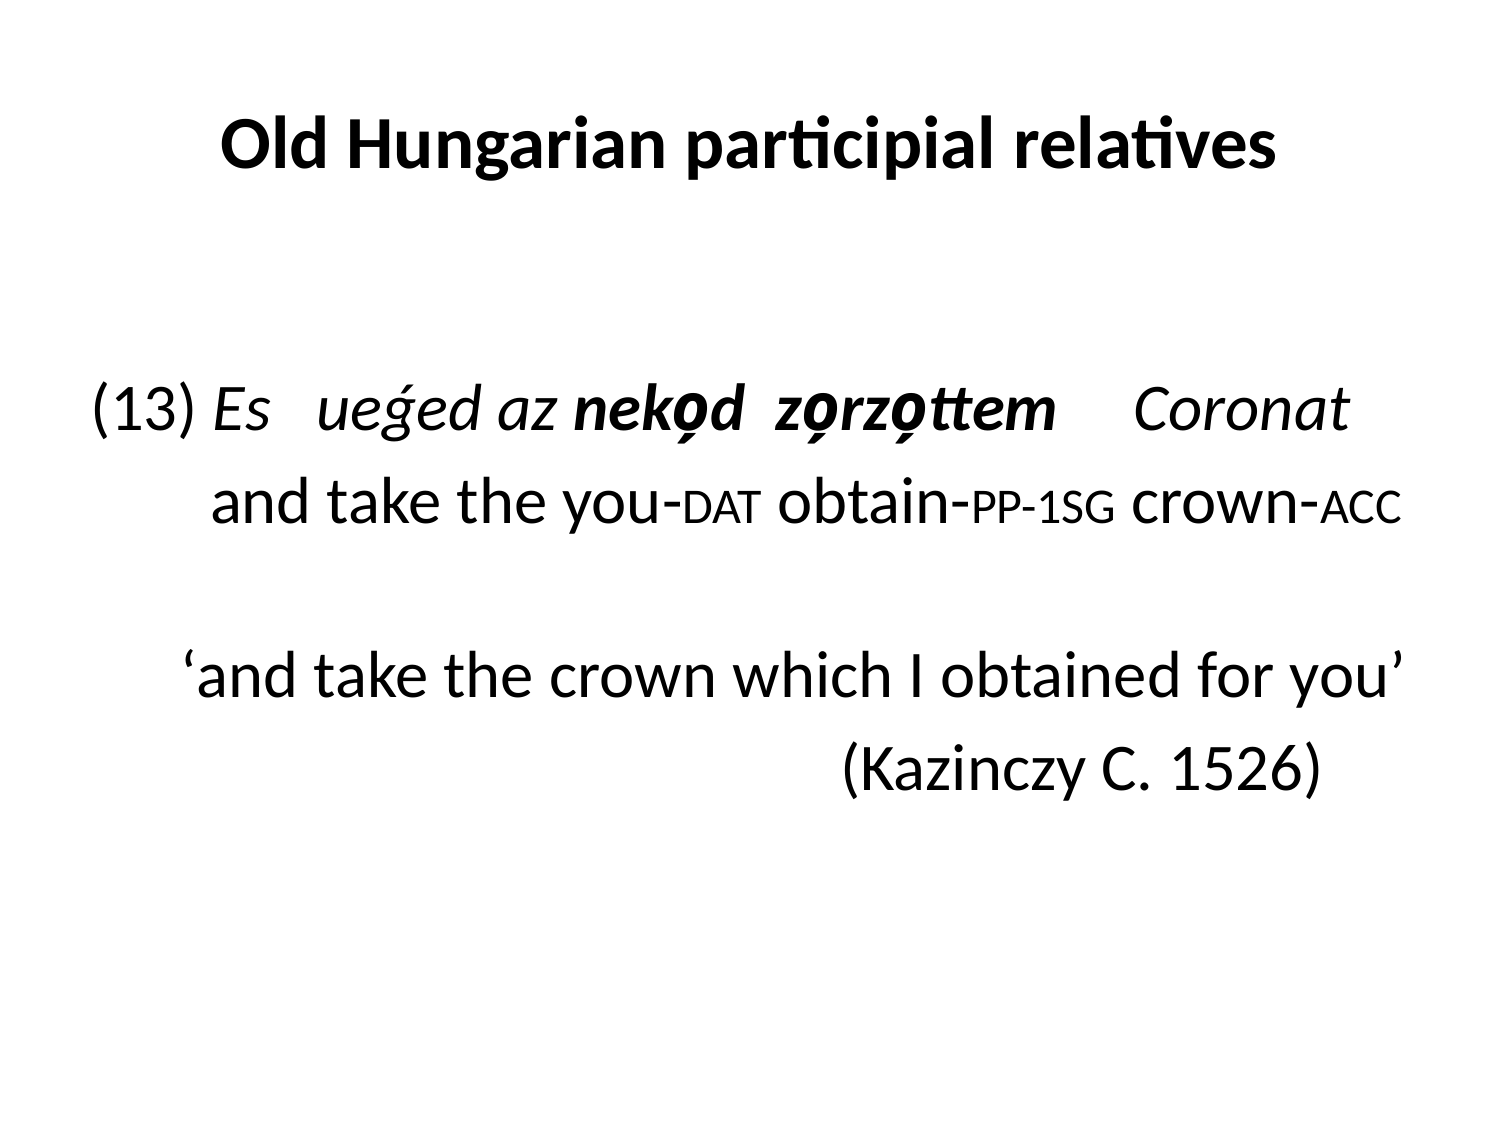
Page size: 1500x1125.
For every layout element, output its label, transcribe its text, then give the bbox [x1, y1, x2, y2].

list (13) Es ueǵed az neko̗d zo̗rzo̗ttem Coronat and take the you-DAT obtain-PP-1SG crown-ACC ‘and take the crown which I obtained for you’ (Kazinczy C. 1526) [75, 262, 1425, 1005]
title Old Hungarian participial relatives [75, 45, 1425, 233]
